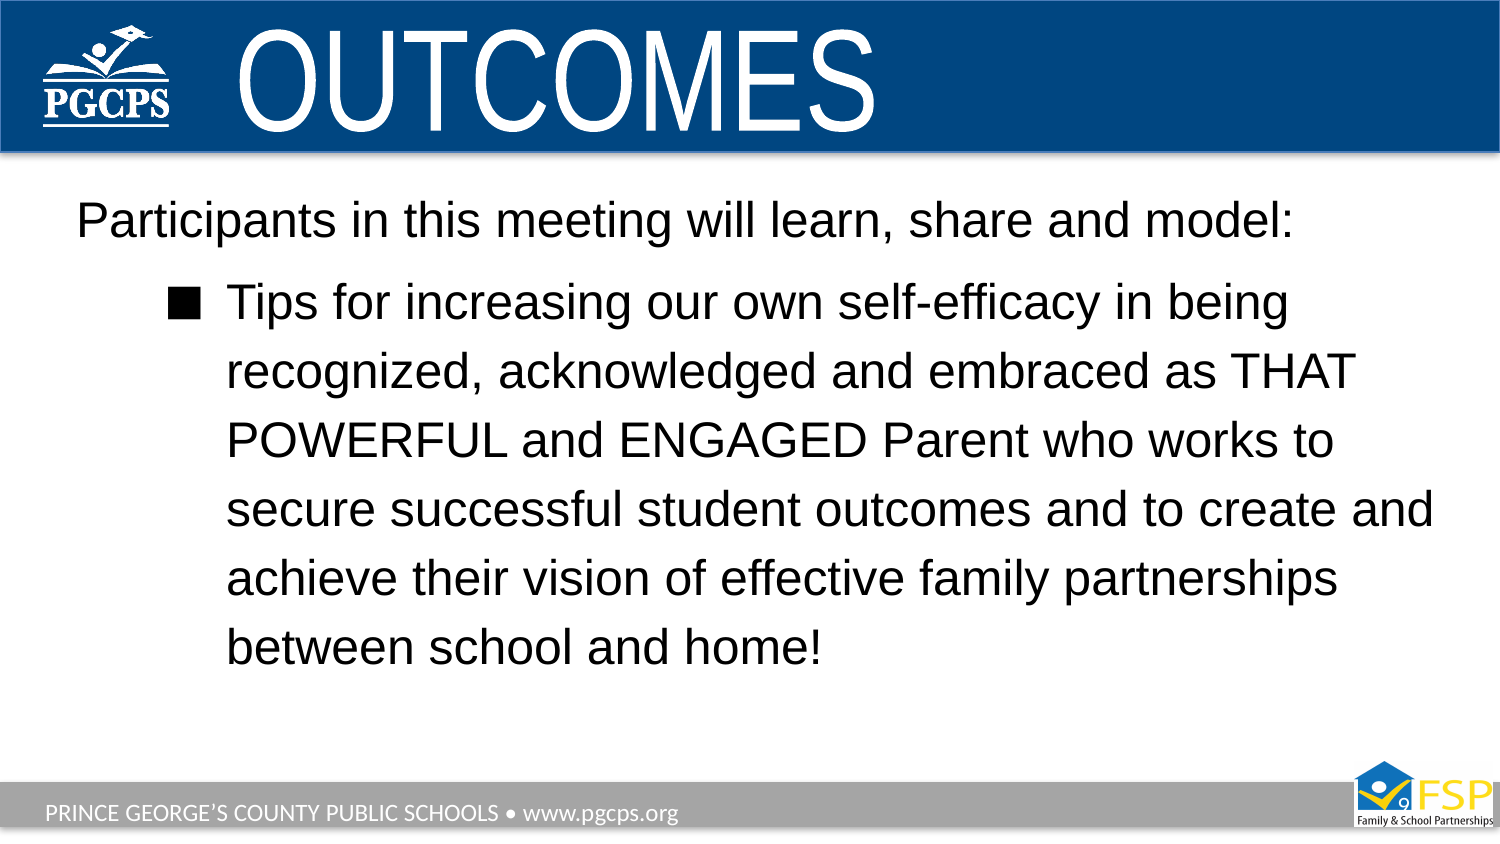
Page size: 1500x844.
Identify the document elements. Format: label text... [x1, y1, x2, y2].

picture [1354, 761, 1493, 827]
picture [43, 25, 169, 127]
slide_number 9 [1074, 782, 1425, 827]
text_box Participants in this meeting will learn, share and model: Tips for increasing our own self-efficacy in being recognized, acknowledged and embraced as THAT POWERFUL and ENGAGED Parent who works to secure successful student outcomes and to create and achieve their vision of effective family partnerships between school and home! [60, 171, 1488, 681]
